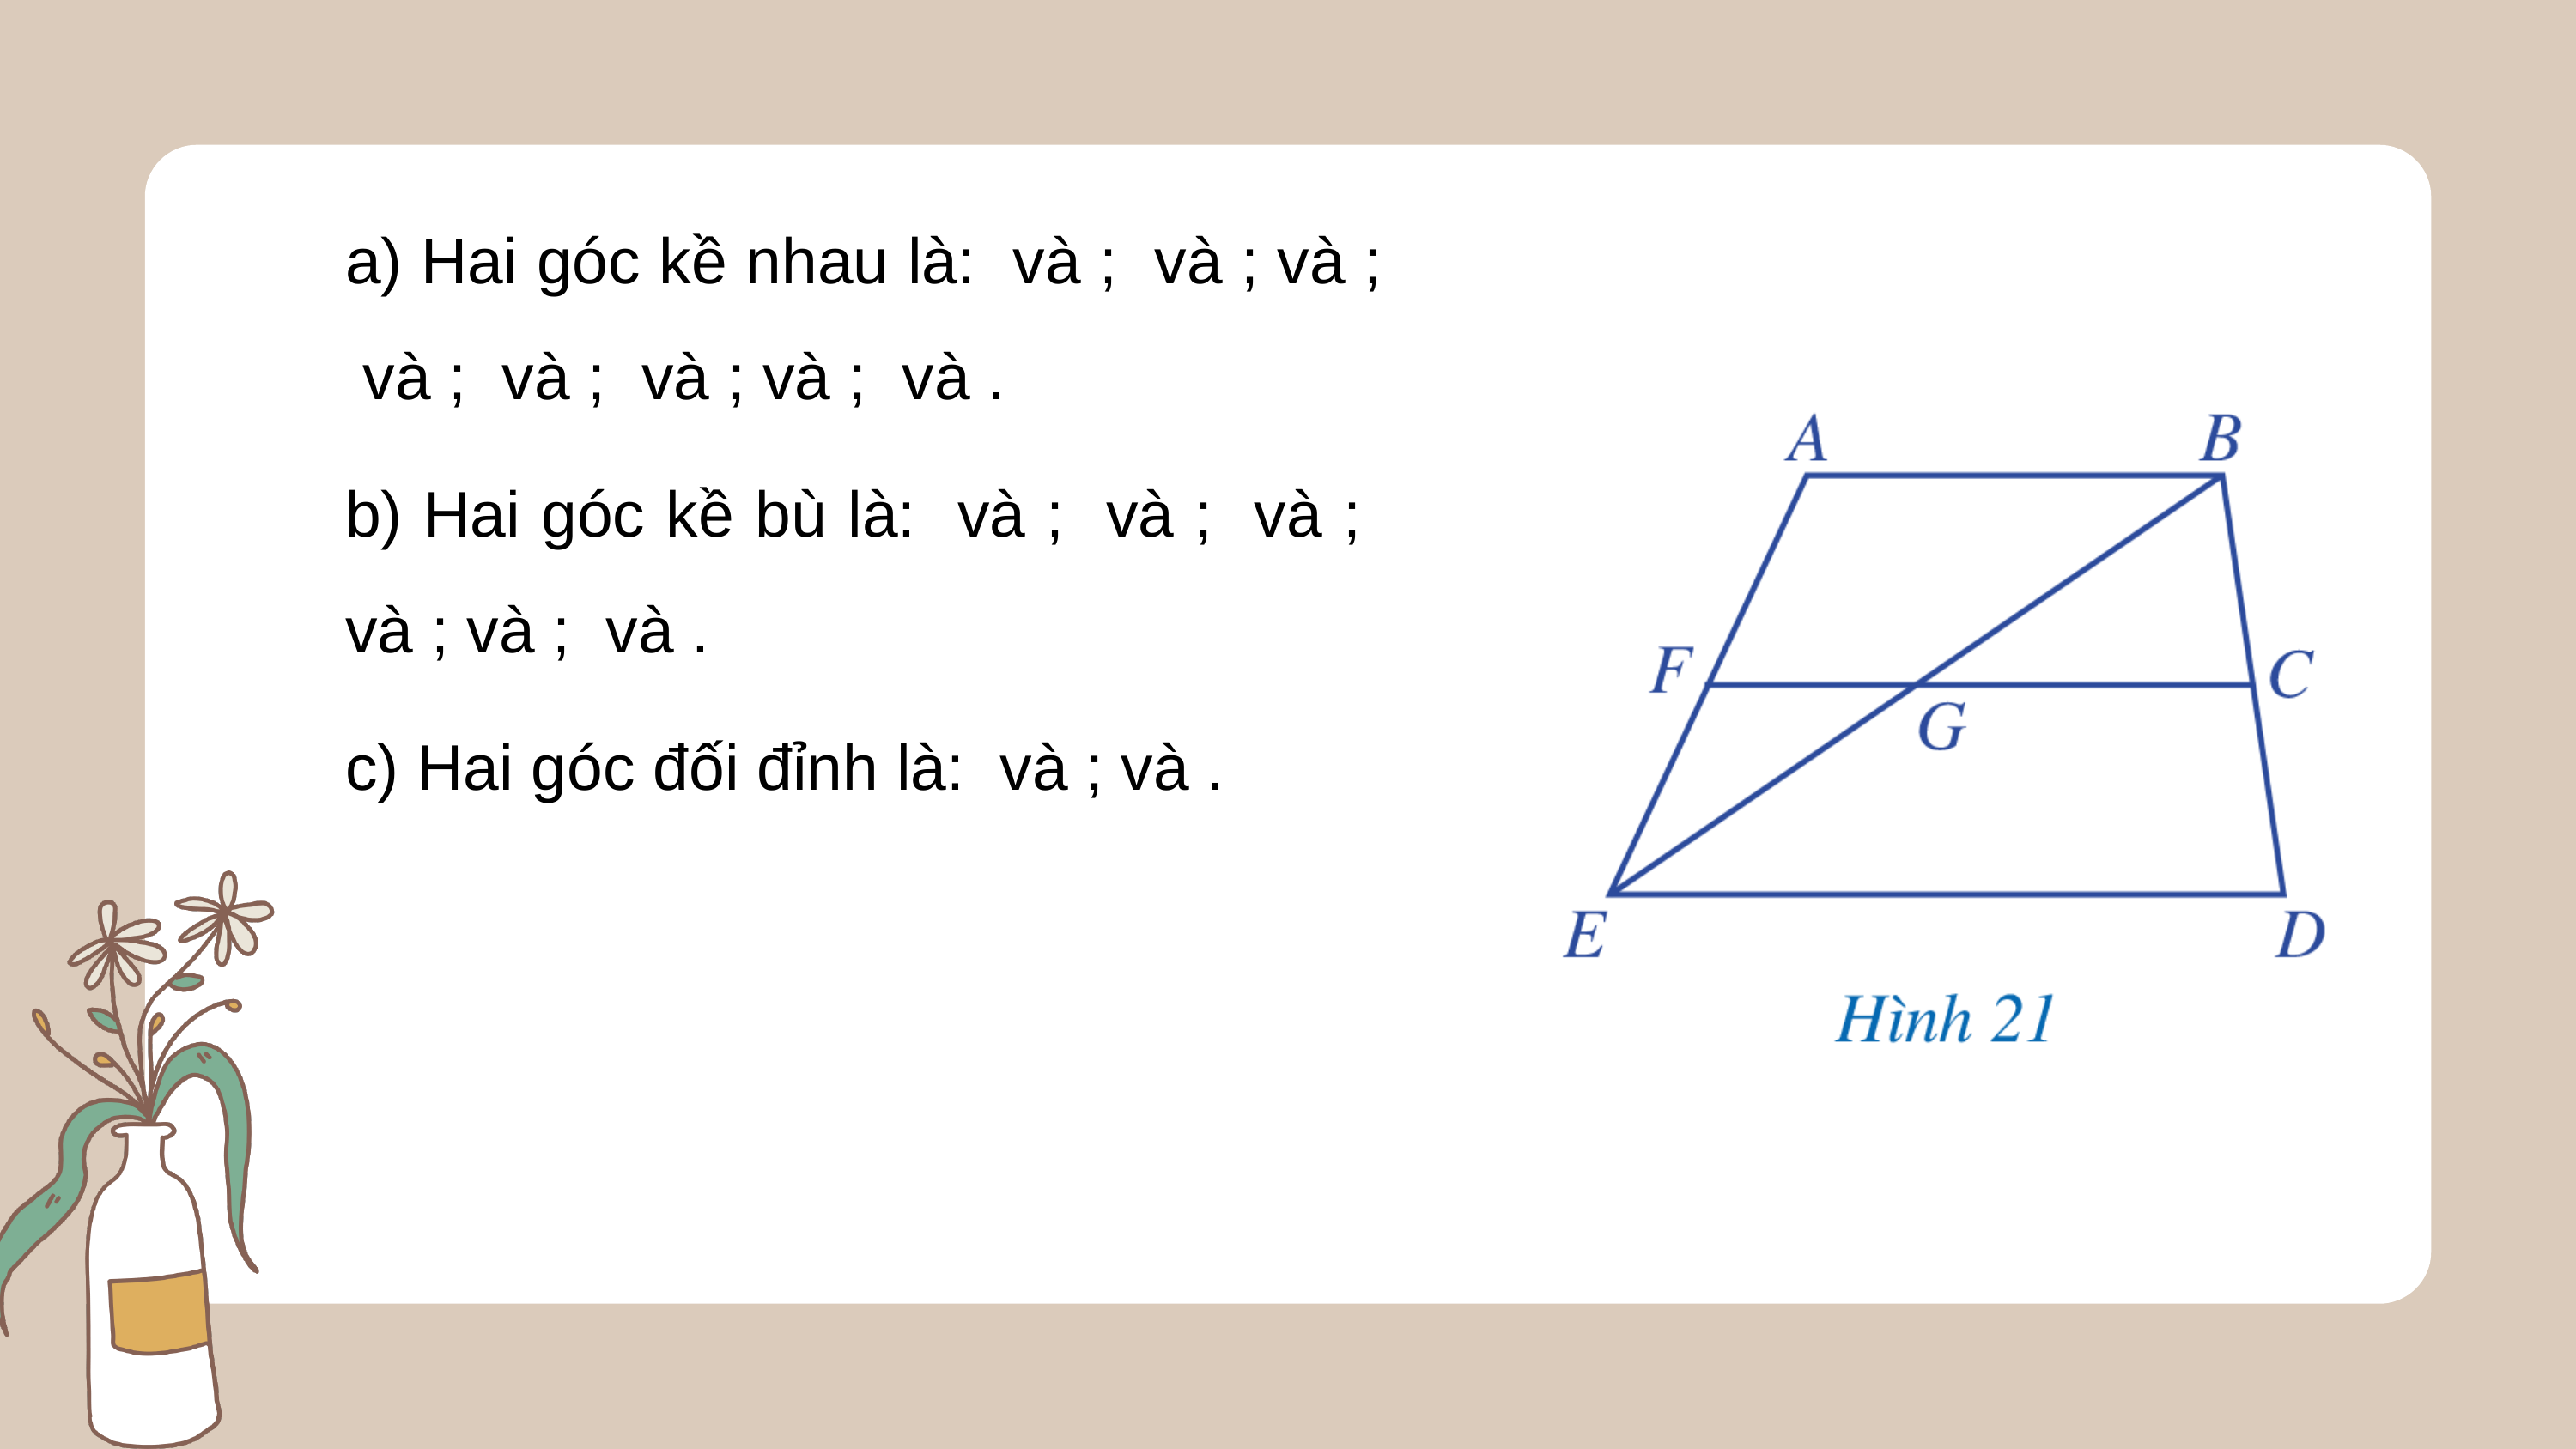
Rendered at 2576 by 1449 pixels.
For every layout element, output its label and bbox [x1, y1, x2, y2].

picture [1534, 369, 2379, 1079]
text_box [144, 144, 2432, 1304]
picture [0, 869, 275, 1449]
